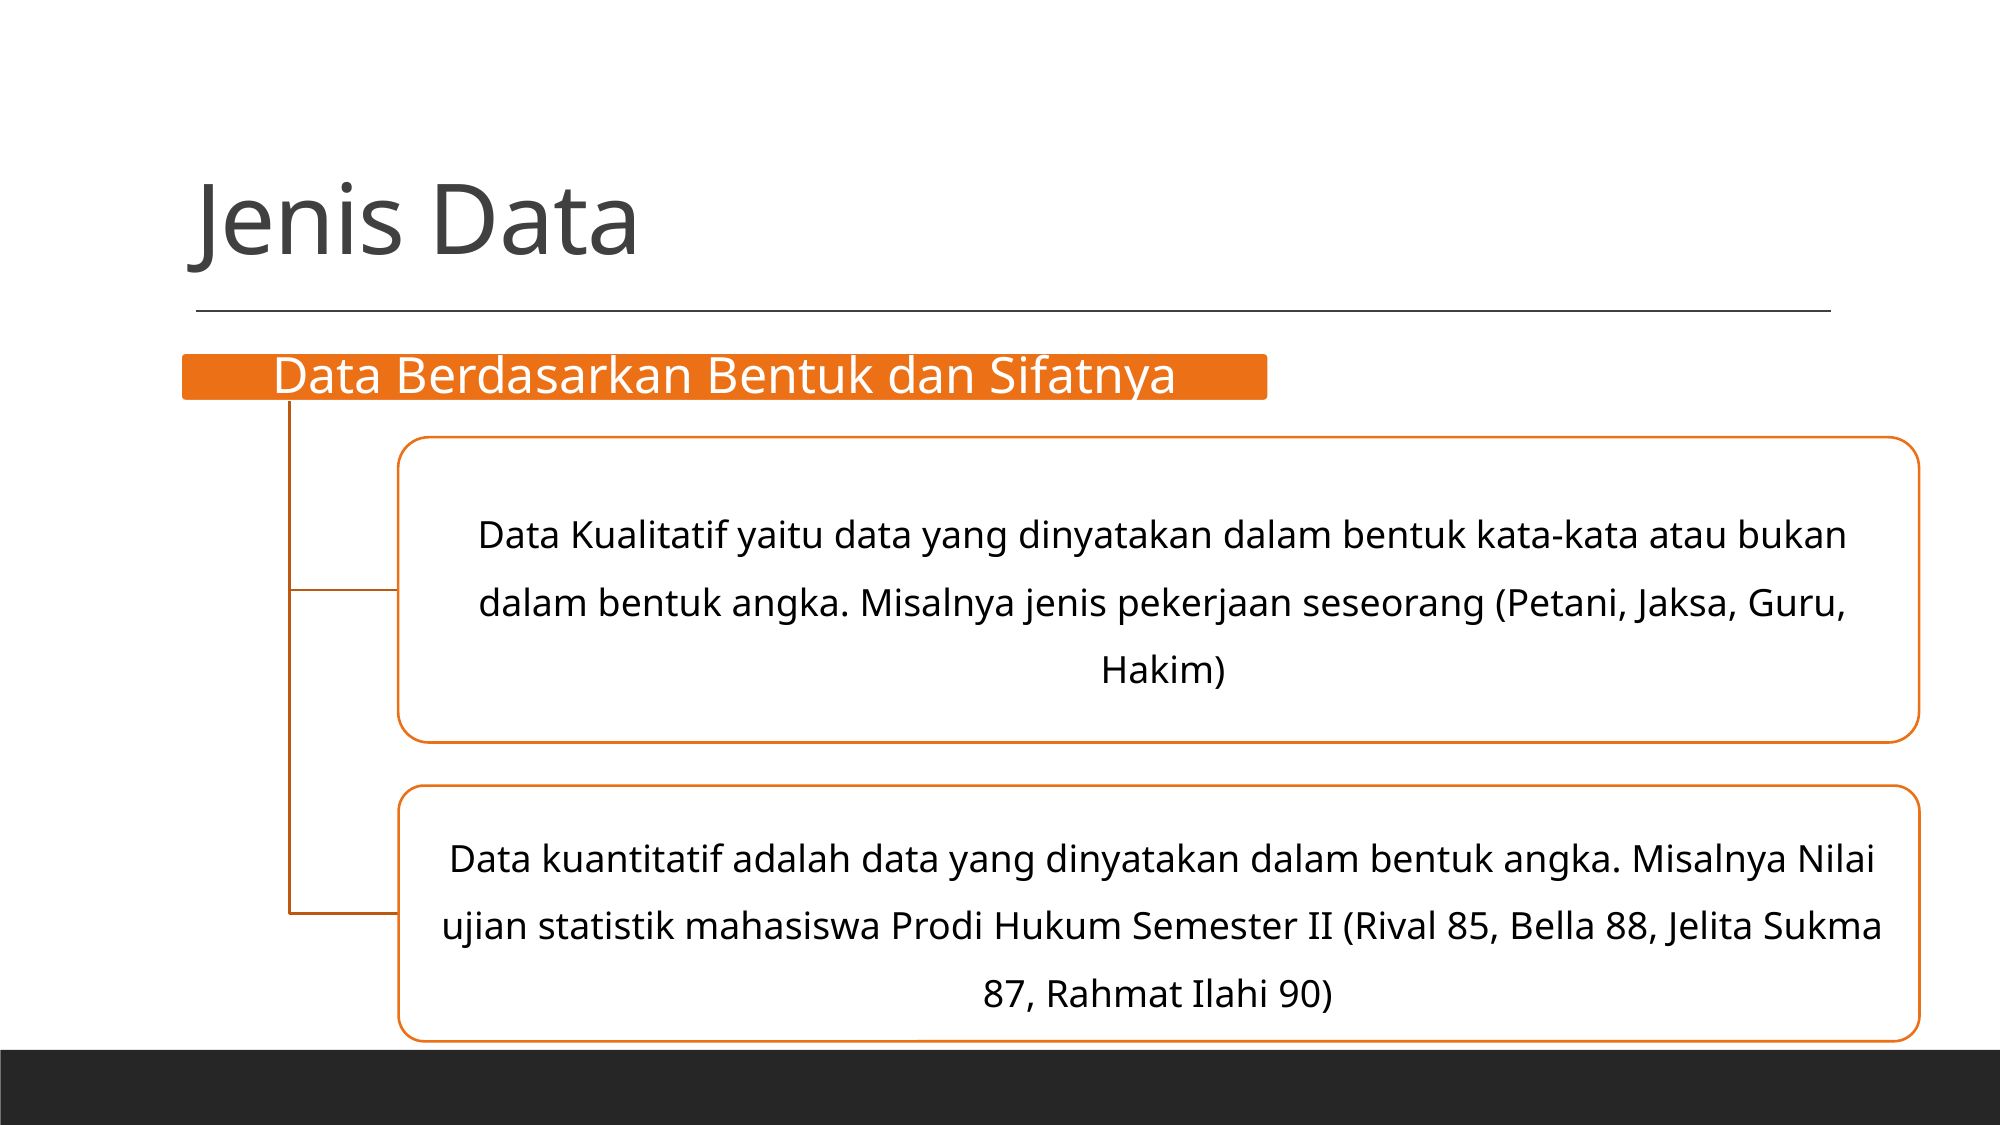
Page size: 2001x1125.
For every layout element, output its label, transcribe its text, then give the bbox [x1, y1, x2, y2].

title Jenis Data [180, 44, 1830, 283]
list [179, 345, 1921, 1042]
